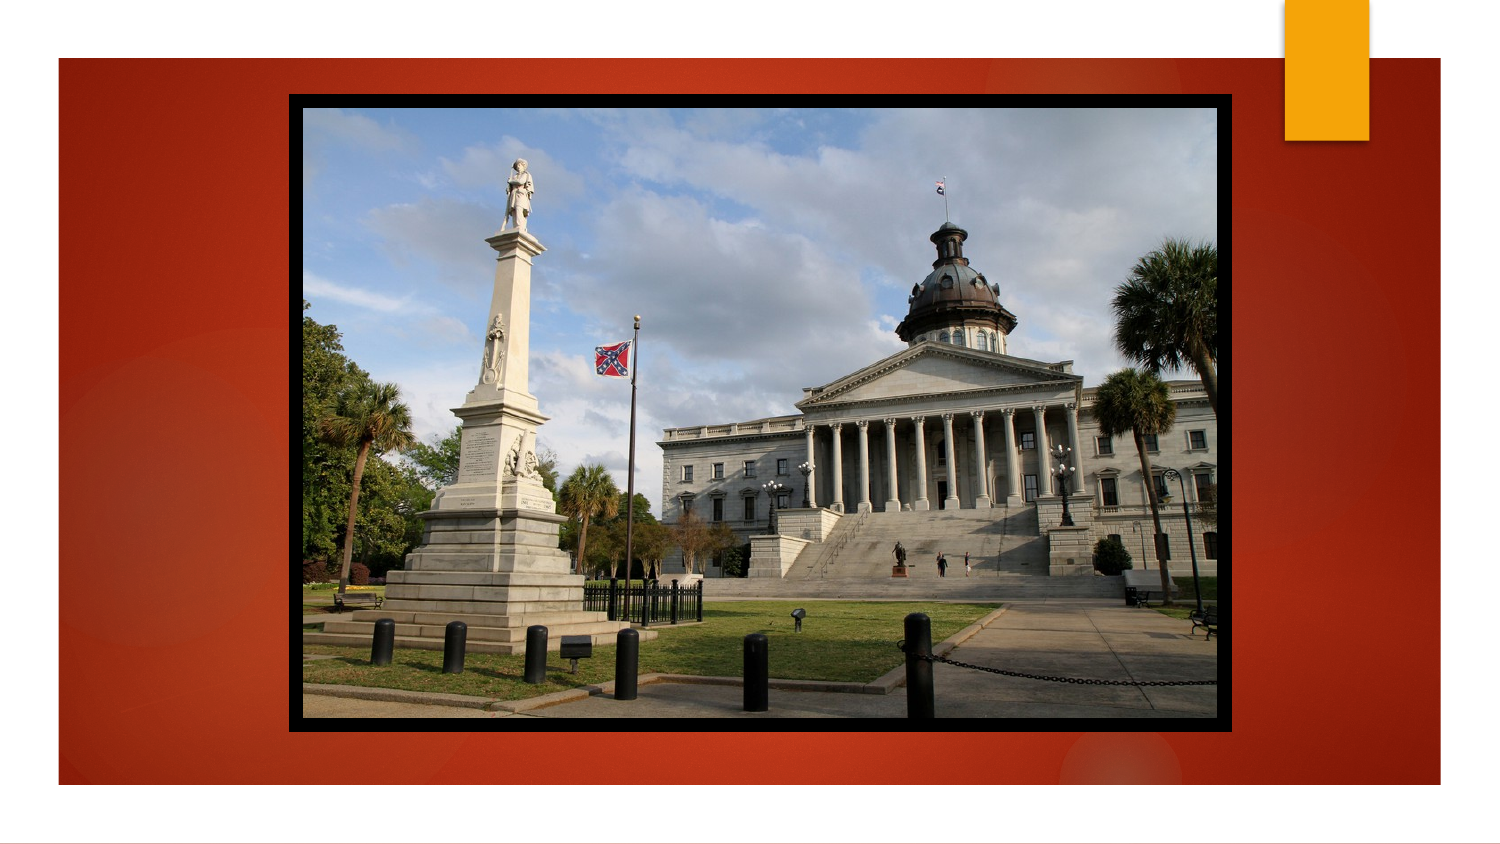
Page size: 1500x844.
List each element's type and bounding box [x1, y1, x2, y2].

picture [303, 108, 1218, 718]
